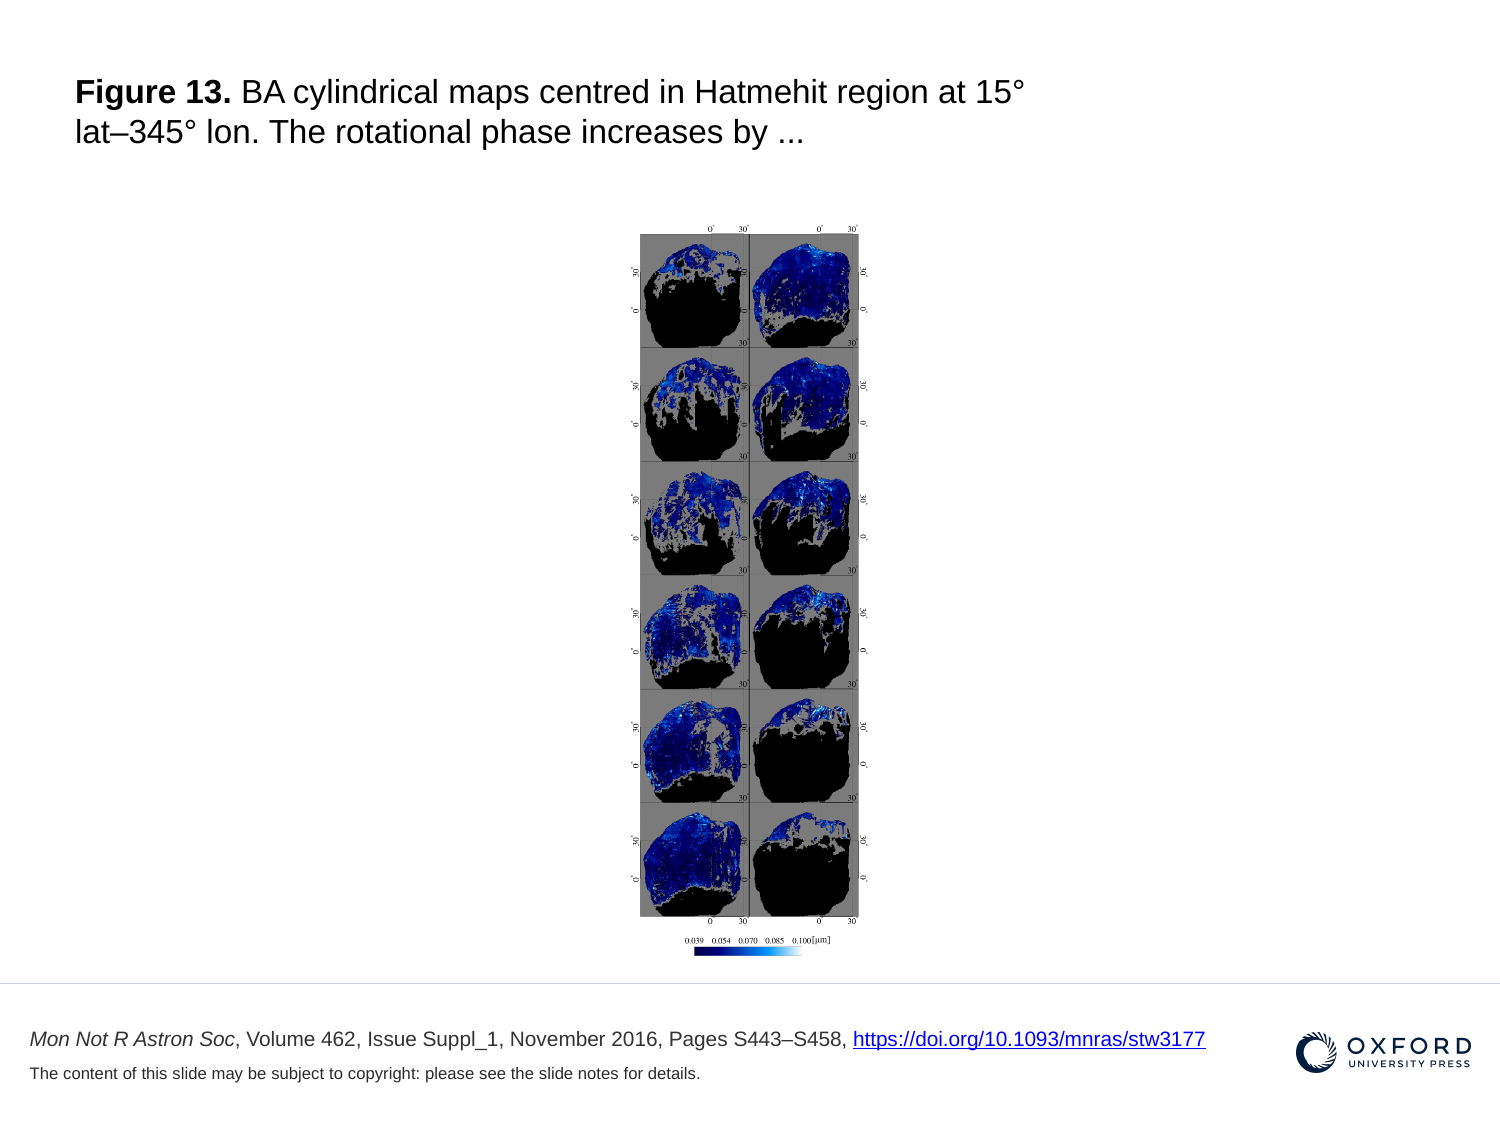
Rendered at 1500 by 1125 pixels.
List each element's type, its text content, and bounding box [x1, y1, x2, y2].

title Figure 13. BA cylindrical maps centred in Hatmehit region at 15° lat–345° lon. The rotational phase increases by ... [75, 69, 1078, 171]
footer Mon Not R Astron Soc, Volume 462, Issue Suppl_1, November 2016, Pages S443–S458, https://doi.org/10.1093/mnras/stw3177 The content of this slide may be subject to copyright: please see the slide notes for details. [0, 983, 1260, 1125]
picture [1296, 1032, 1471, 1073]
picture [631, 224, 868, 957]
